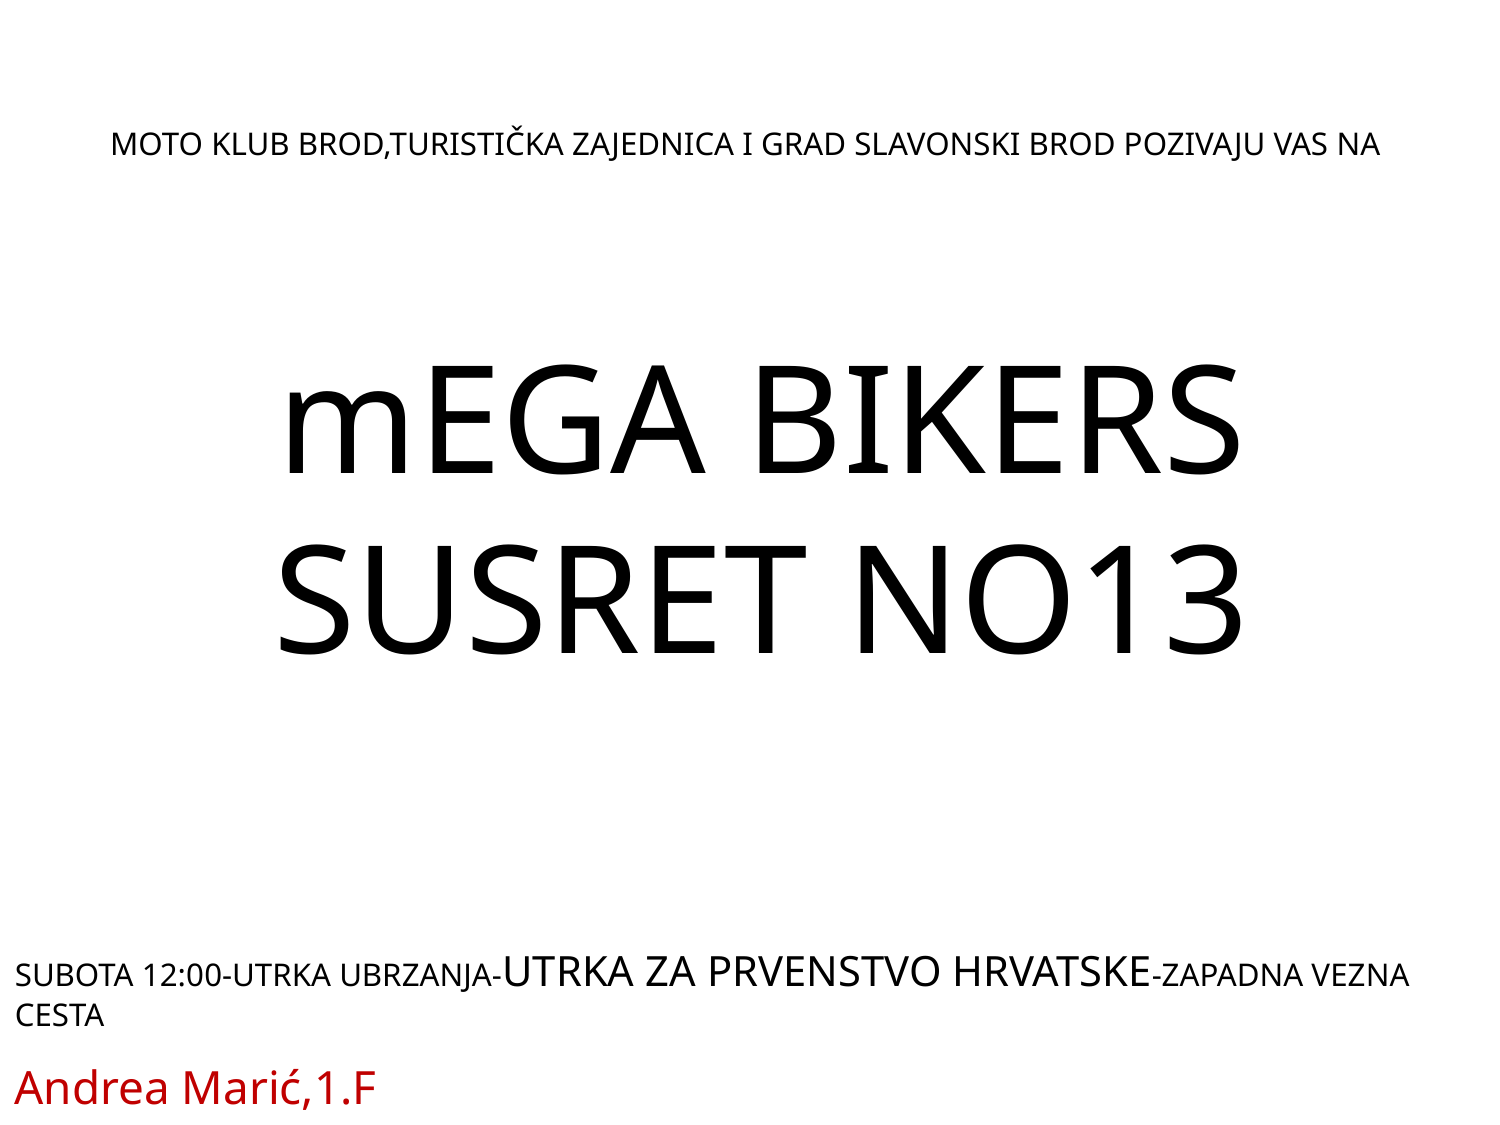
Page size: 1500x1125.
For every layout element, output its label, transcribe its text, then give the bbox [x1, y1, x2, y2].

text_box SUBOTA 12:00-UTRKA UBRZANJA-UTRKA ZA PRVENSTVO HRVATSKE-ZAPADNA VEZNA CESTA [0, 937, 1500, 1040]
text_box MOTO KLUB BROD,TURISTIČKA ZAJEDNICA I GRAD SLAVONSKI BROD POZIVAJU VAS NA [46, 117, 1454, 170]
text_box Andrea Marić,1.F [0, 1051, 598, 1122]
text_box mEGA BIKERS SUSRET NO13 [105, 316, 1418, 692]
